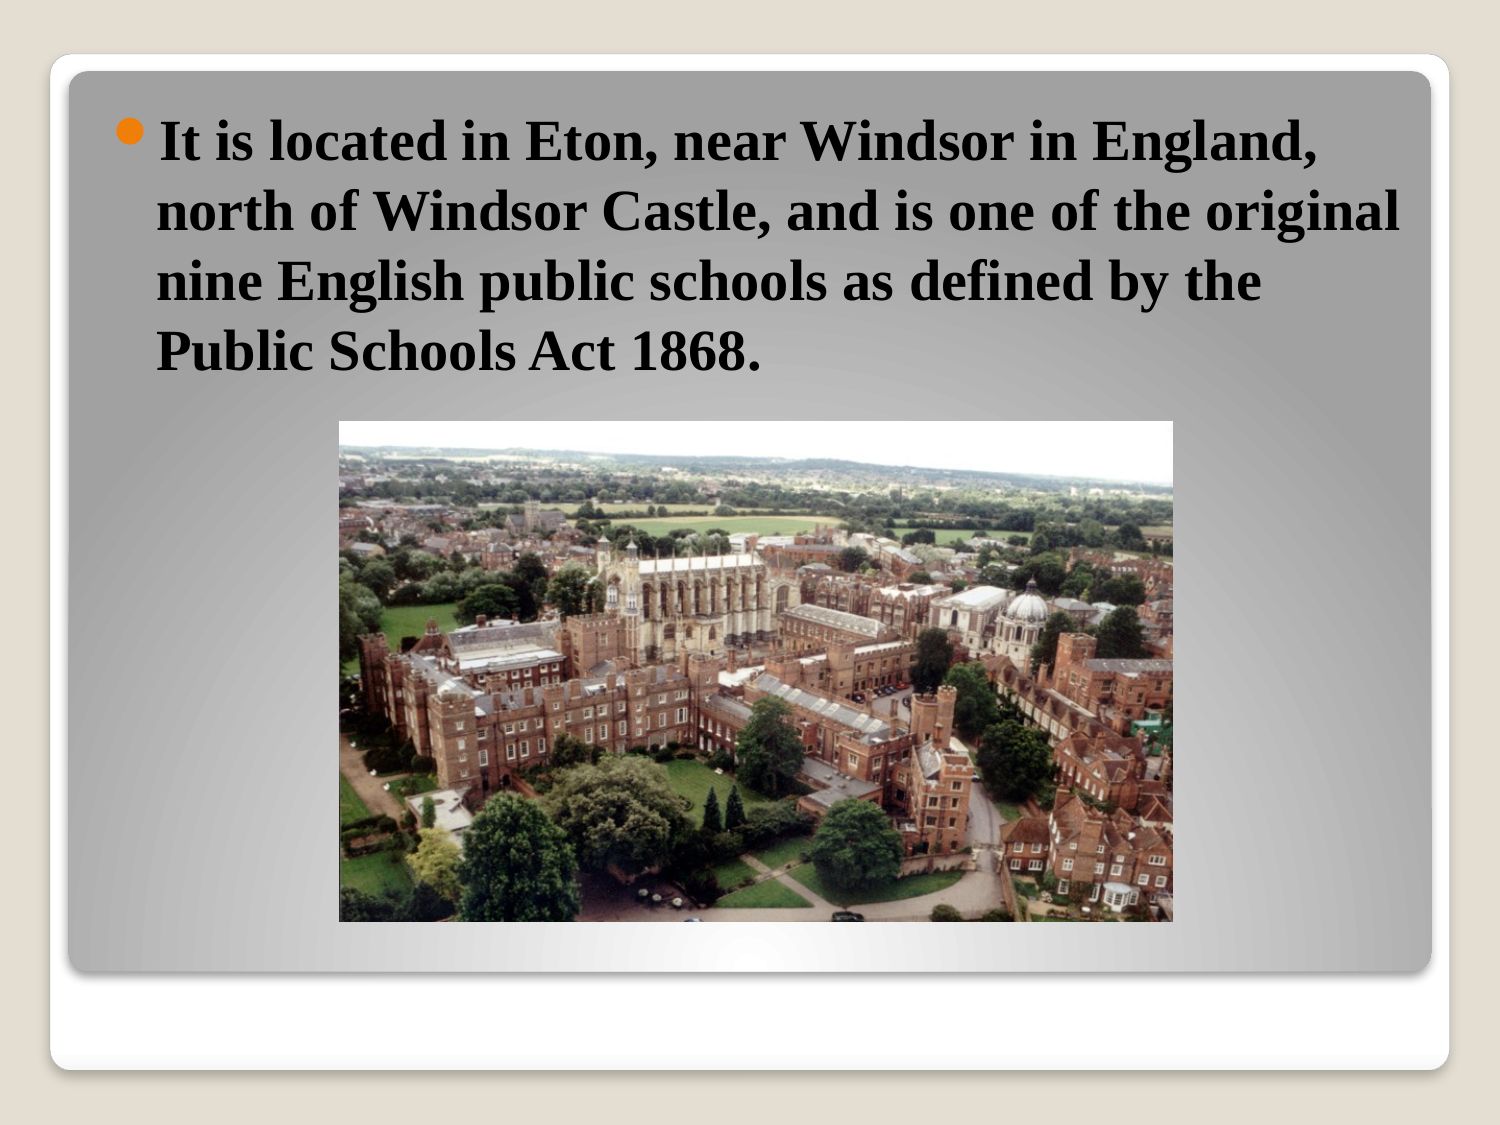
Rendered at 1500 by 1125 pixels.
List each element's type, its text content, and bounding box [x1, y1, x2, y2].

picture [339, 421, 1173, 923]
list It is located in Eton, near Windsor in England, north of Windsor Castle, and is one of the original nine English public schools as defined by the Public Schools Act 1868. [82, 86, 1425, 774]
